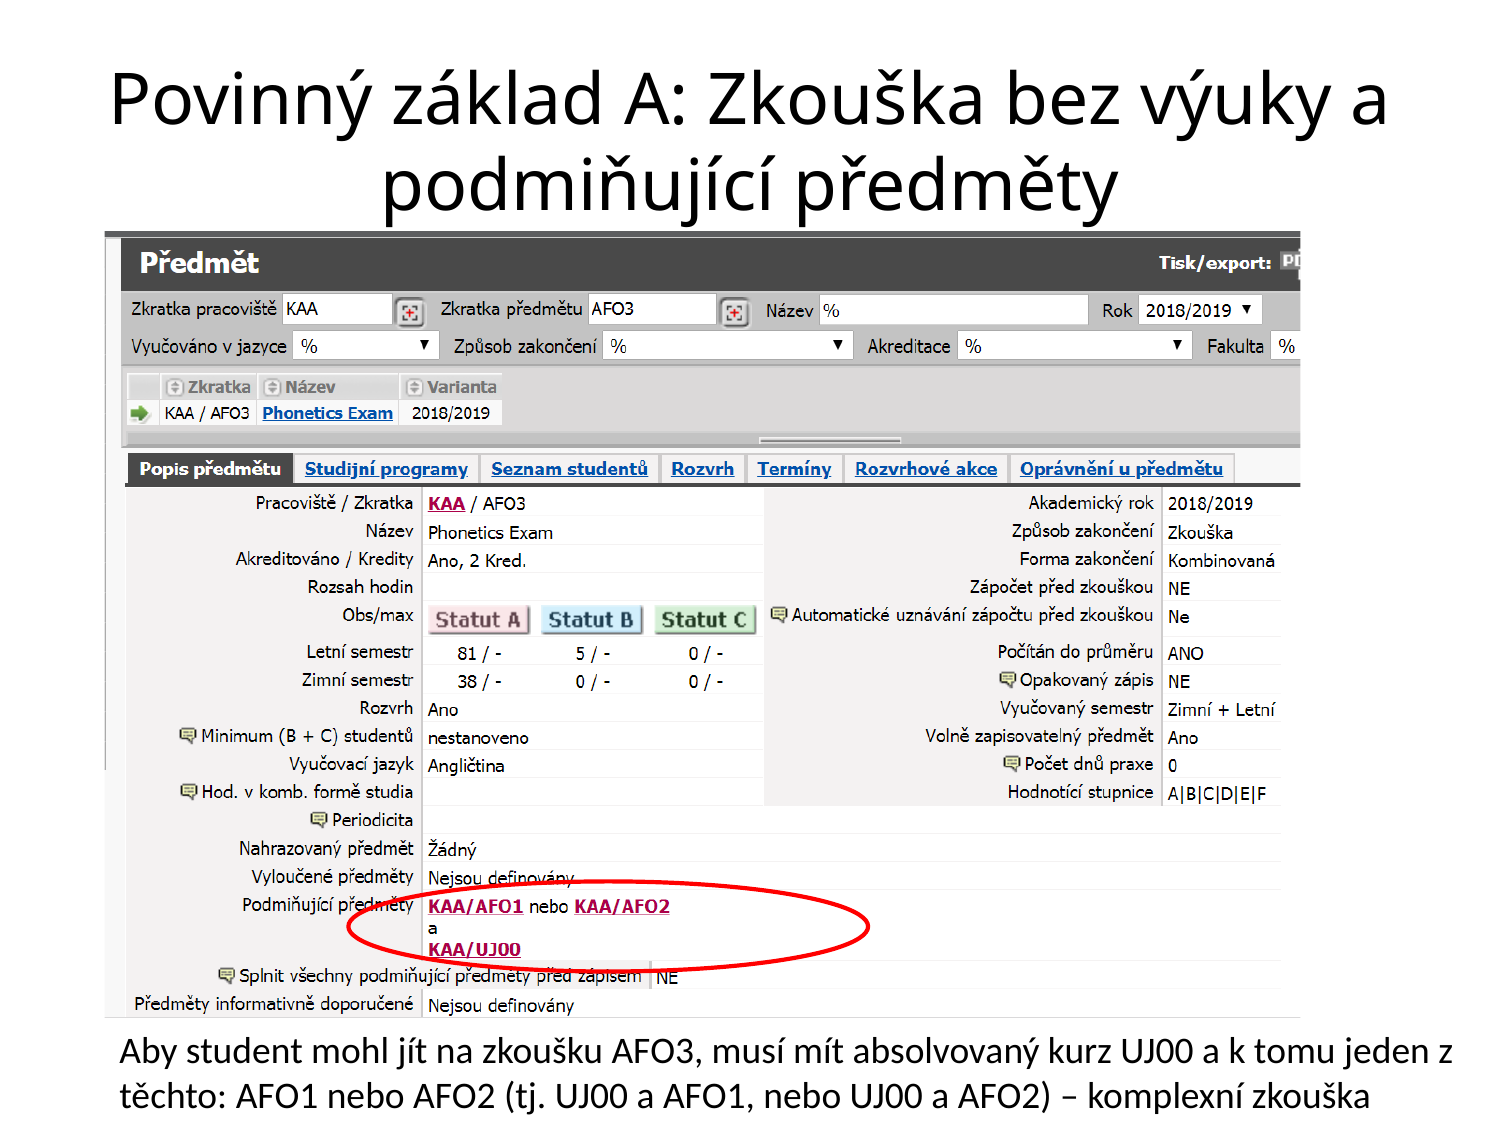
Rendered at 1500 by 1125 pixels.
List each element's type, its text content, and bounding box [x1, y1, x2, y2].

text_box Aby student mohl jít na zkoušku AFO3, musí mít absolvovaný kurz UJ00 a k tomu jeden z těchto: AFO1 nebo AFO2 (tj. UJ00 a AFO1, nebo UJ00 a AFO2) – komplexní zkouška [104, 1018, 1480, 1125]
picture [104, 231, 1301, 1062]
title Povinný základ A: Zkouška bez výuky a podmiňující předměty [75, 45, 1425, 233]
